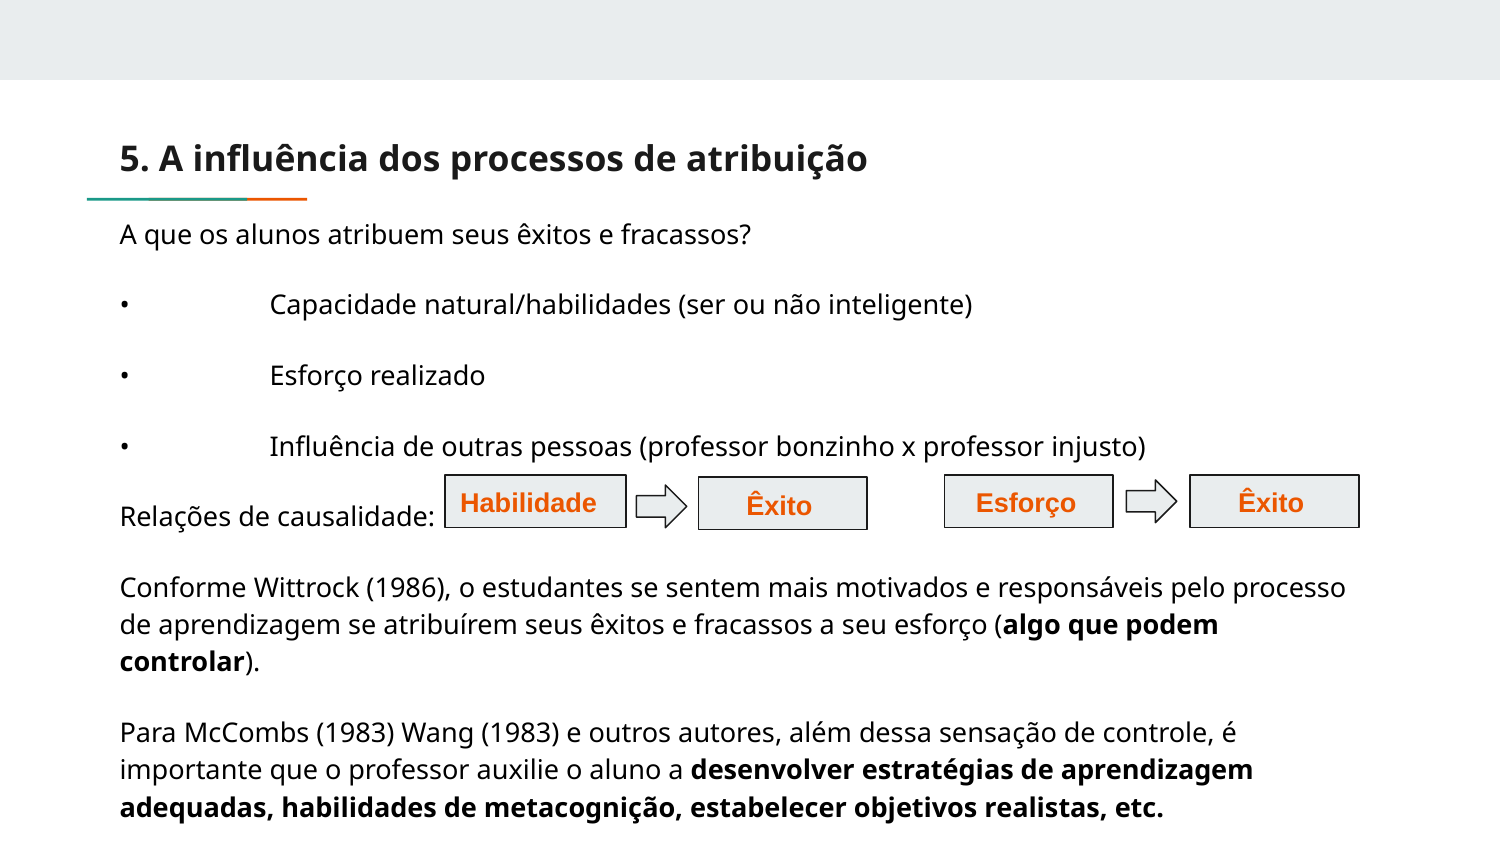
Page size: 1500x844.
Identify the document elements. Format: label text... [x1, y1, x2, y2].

text_box Êxito [1190, 474, 1359, 528]
text_box Habilidade [445, 474, 627, 528]
text_box [1126, 479, 1177, 523]
text_box [636, 485, 687, 528]
text_box Esforço [944, 474, 1114, 528]
text_box Êxito [698, 476, 868, 530]
list 5. A influência dos processos de atribuição A que os alunos atribuem seus êxitos e fracassos? • Capacidade natural/habilidades (ser ou não inteligente) • Esforço realizado • Influência de outras pessoas (professor bonzinho x professor injusto) Relações de causalidade: Conforme Wittrock (1986), o estudantes se sentem mais motivados e responsáveis pelo processo de aprendizagem se atribuírem seus êxitos e fracassos a seu esforço (algo que podem controlar). Para McCombs (1983) Wang (1983) e outros autores, além dessa sensação de controle, é importante que o professor auxilie o aluno a desenvolver estratégias de aprendizagem adequadas, habilidades de metacognição, estabelecer objetivos realistas, etc. [104, 114, 1381, 811]
